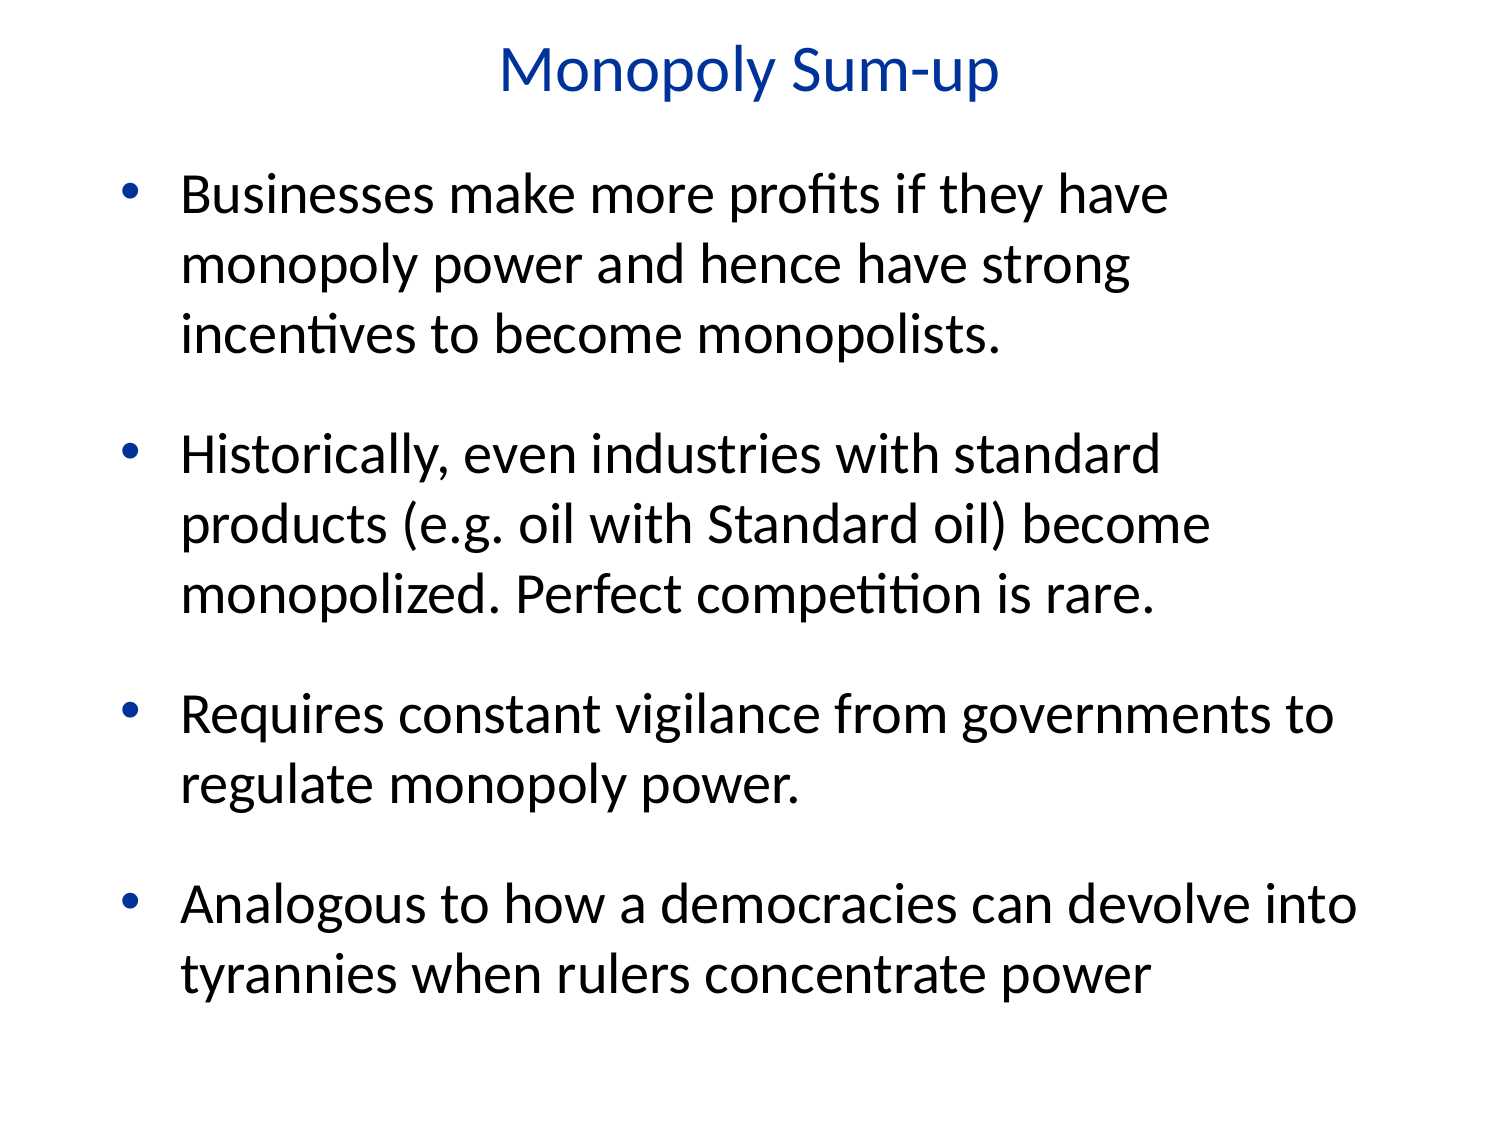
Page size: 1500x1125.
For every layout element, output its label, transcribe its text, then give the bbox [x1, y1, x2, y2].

list Monopoly Sum-up Businesses make more profits if they have monopoly power and hence have strong incentives to become monopolists. Historically, even industries with standard products (e.g. oil with Standard oil) become monopolized. Perfect competition is rare. Requires constant vigilance from governments to regulate monopoly power. Analogous to how a democracies can devolve into tyrannies when rulers concentrate power [105, 24, 1395, 1015]
